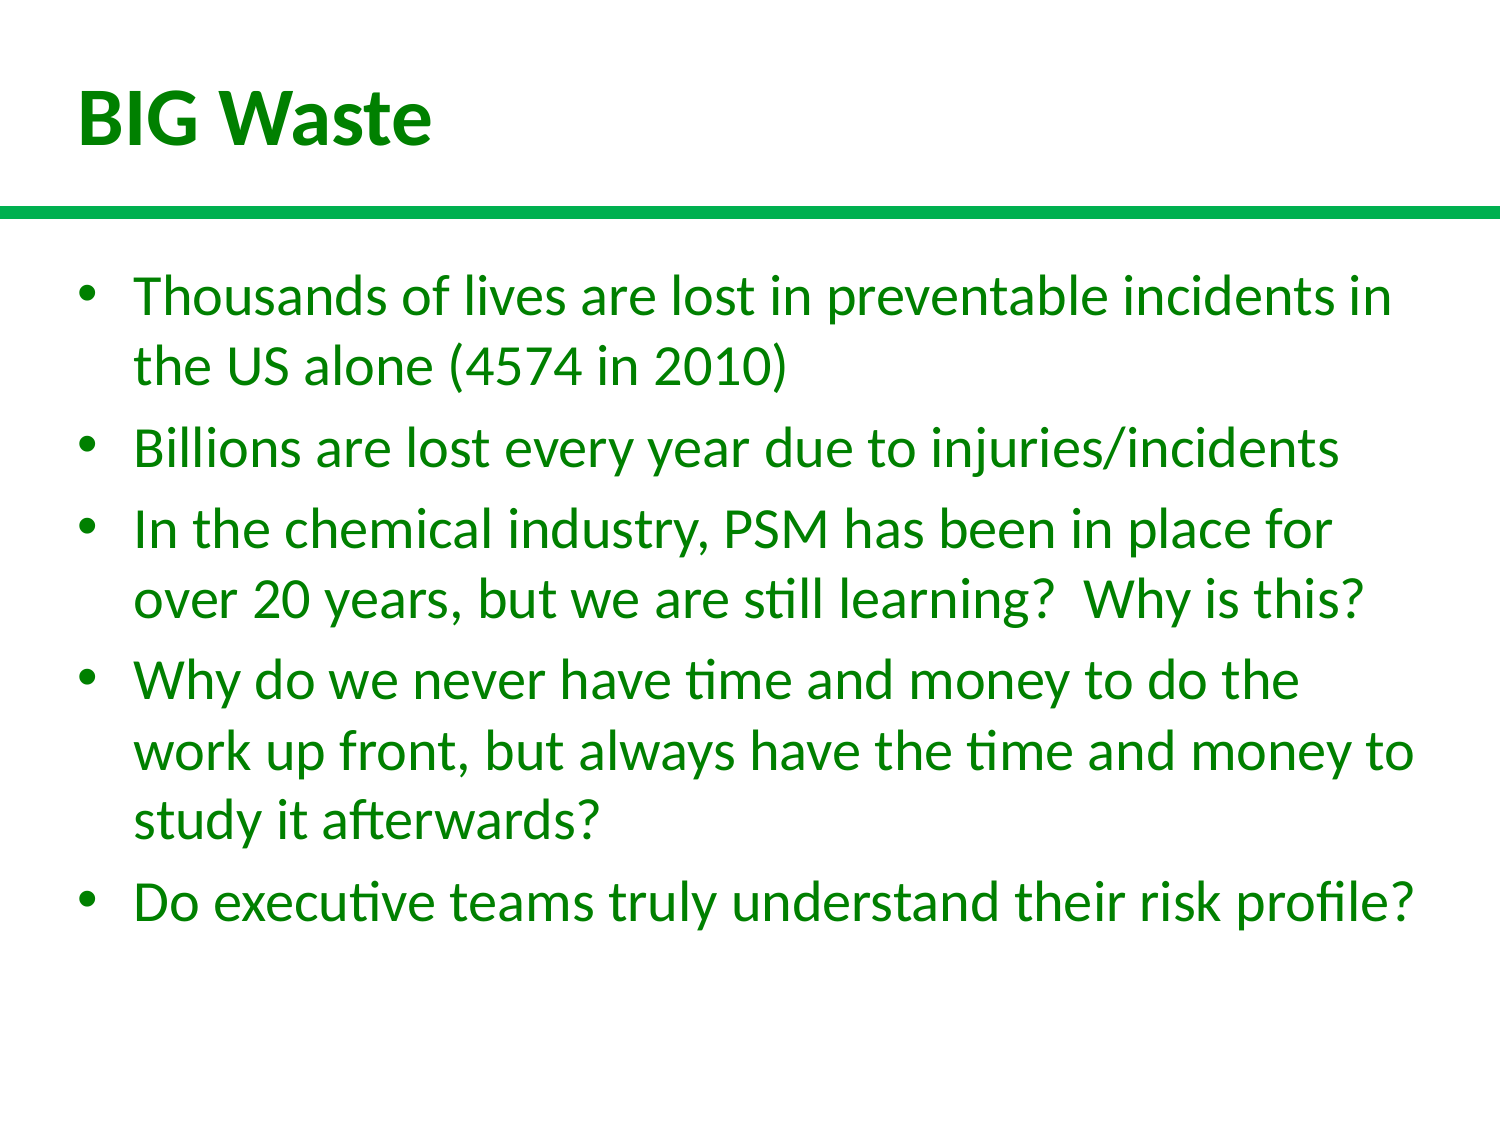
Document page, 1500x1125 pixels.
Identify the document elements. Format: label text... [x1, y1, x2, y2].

list Thousands of lives are lost in preventable incidents in the US alone (4574 in 2010) Billions are lost every year due to injuries/incidents In the chemical industry, PSM has been in place for over 20 years, but we are still learning? Why is this? Why do we never have time and money to do the work up front, but always have the time and money to study it afterwards? Do executive teams truly understand their risk profile? [62, 249, 1438, 1088]
title BIG Waste [62, 37, 1413, 188]
